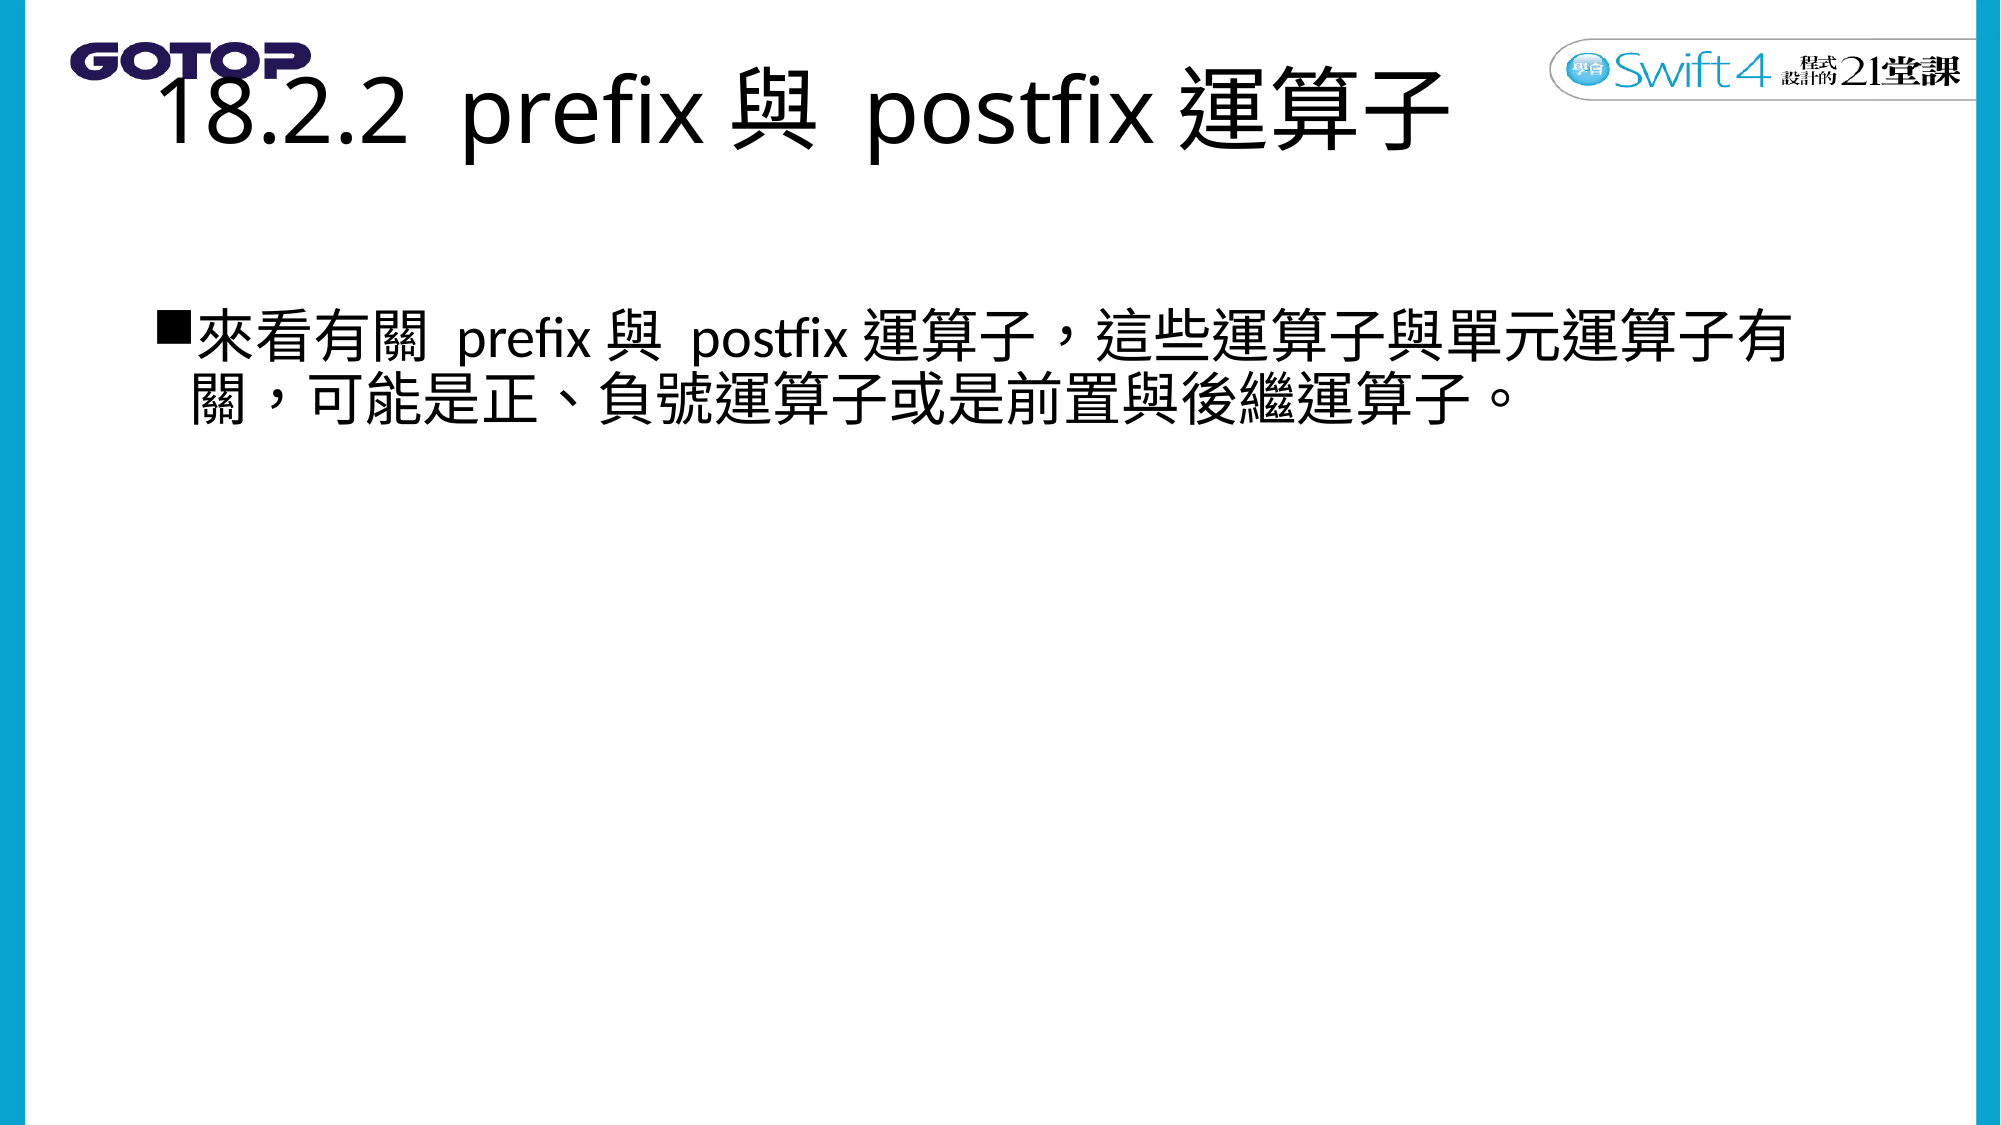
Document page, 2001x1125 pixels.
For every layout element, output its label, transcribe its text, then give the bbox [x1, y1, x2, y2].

title 18.2.2 prefix與 postfix運算子 [137, 59, 1863, 278]
picture [26, 0, 1976, 1125]
list 來看有關 prefix與 postfix運算子，這些運算子與單元運算子有關，可能是正、負號運算子或是前置與後繼運算子。 [137, 299, 1863, 1014]
